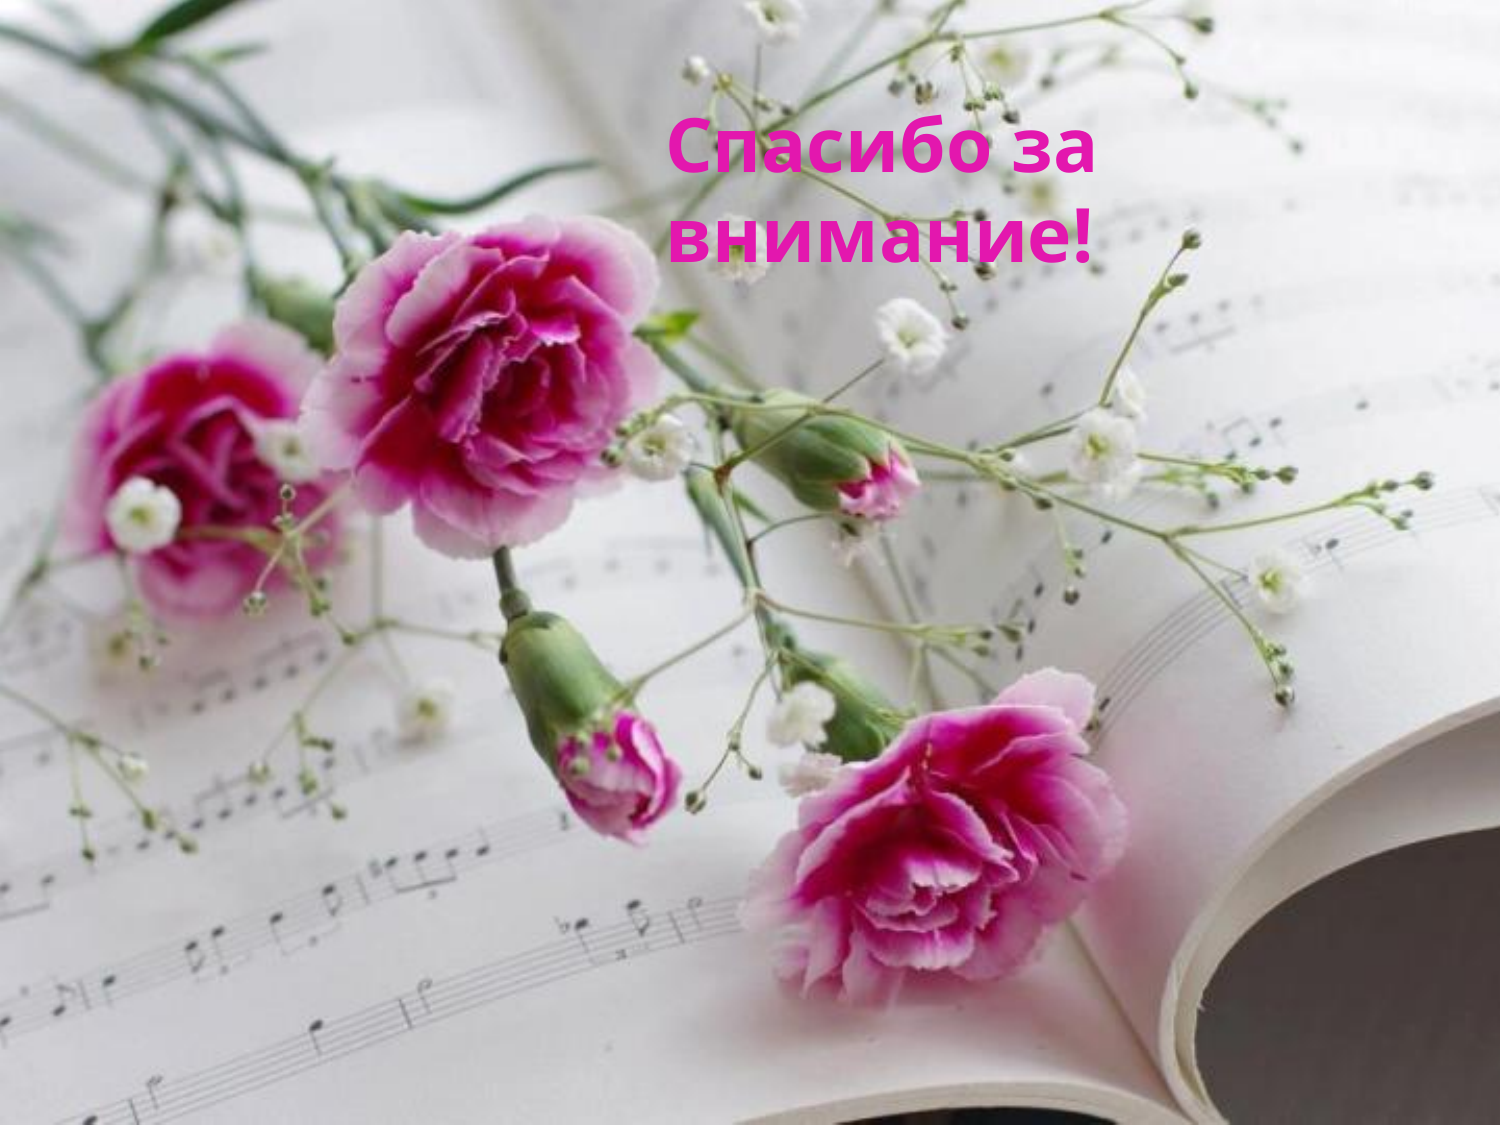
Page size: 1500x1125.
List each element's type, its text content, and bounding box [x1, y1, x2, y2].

title Спасибо за внимание! [650, 0, 1500, 375]
picture [0, 0, 1500, 1125]
